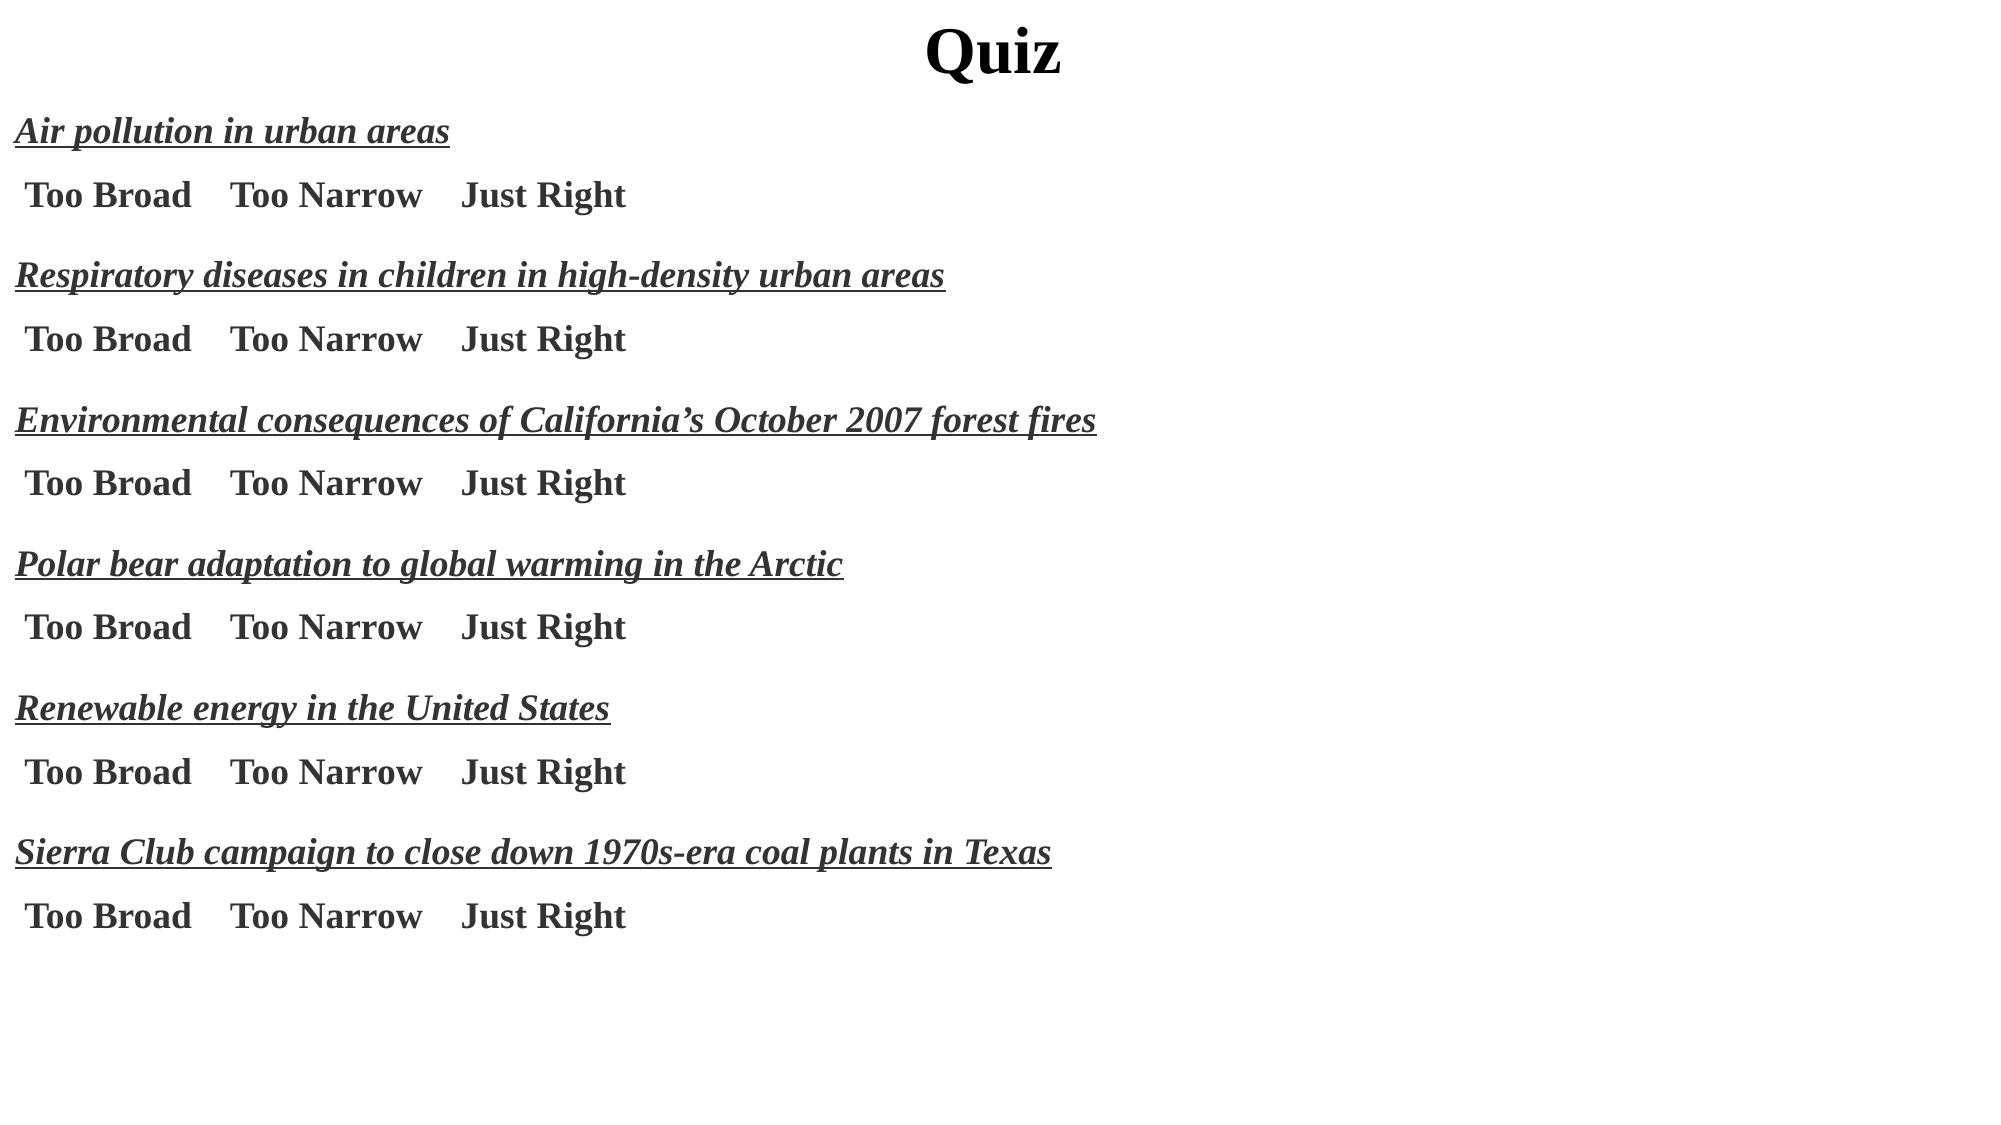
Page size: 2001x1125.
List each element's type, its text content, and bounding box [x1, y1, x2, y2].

subtitle Quiz Air pollution in urban areas Too Broad Too Narrow Just Right Respiratory diseases in children in high-density urban areas Too Broad Too Narrow Just Right Environmental consequences of California’s October 2007 forest fires Too Broad Too Narrow Just Right Polar bear adaptation to global warming in the Arctic Too Broad Too Narrow Just Right Renewable energy in the United States Too Broad Too Narrow Just Right Sierra Club campaign to close down 1970s-era coal plants in Texas Too Broad Too Narrow Just Right [0, 0, 2000, 1125]
